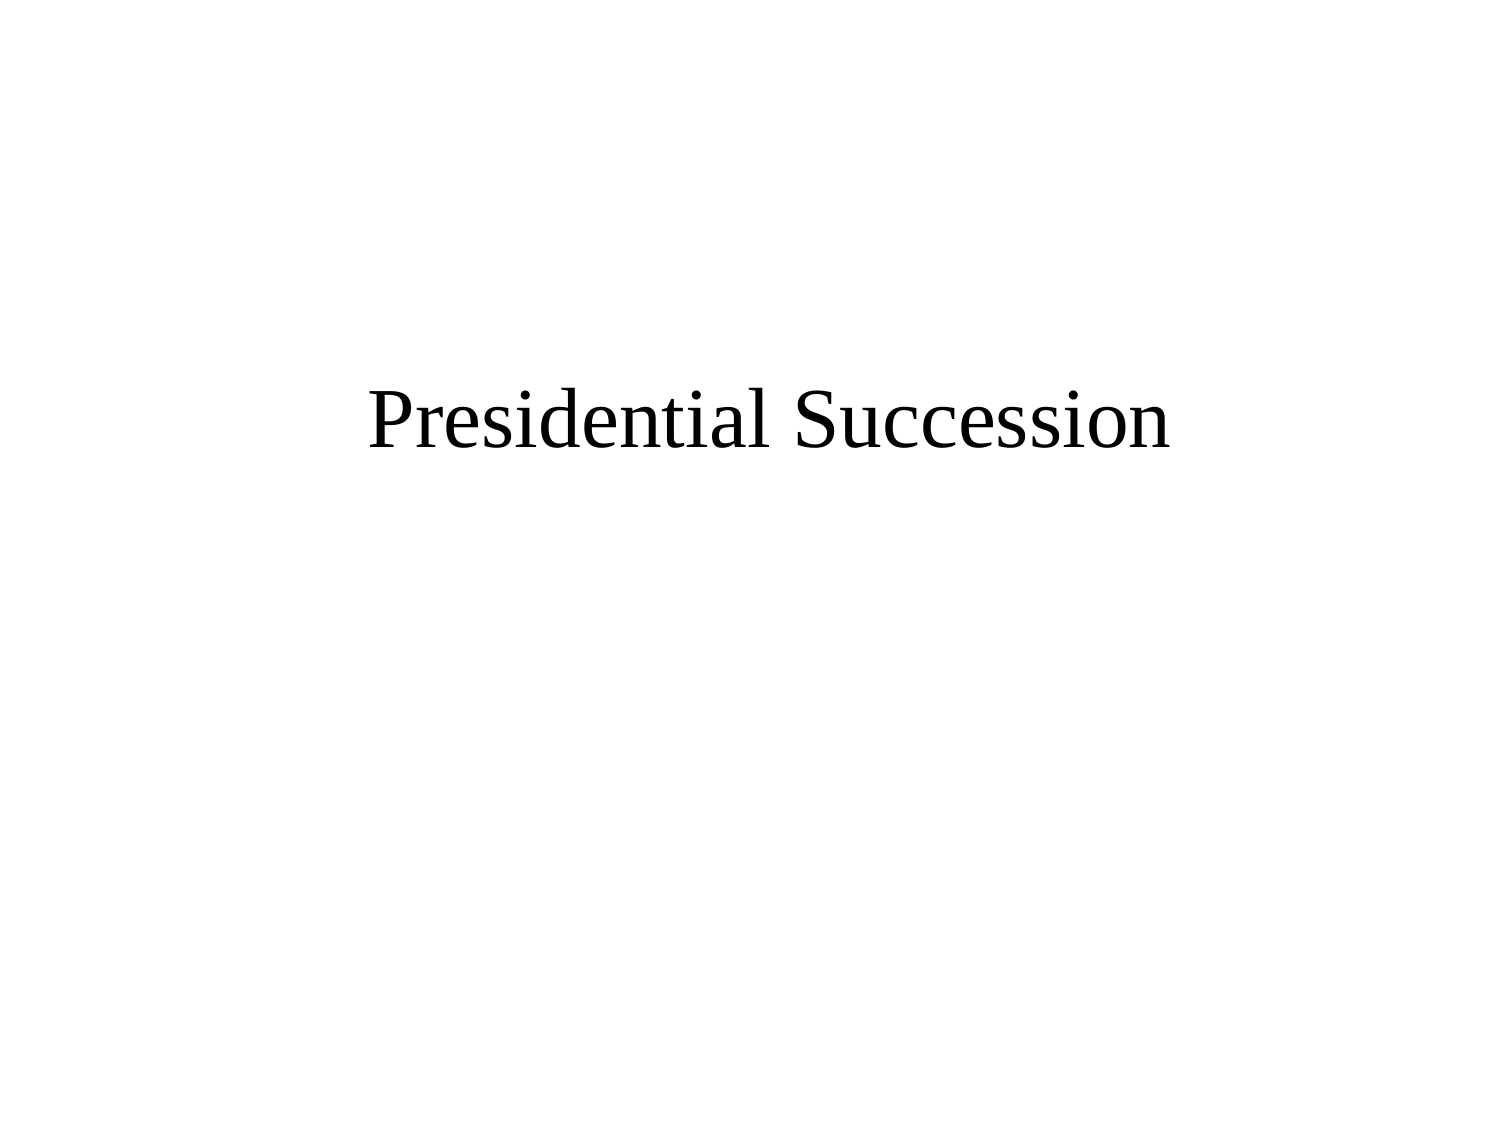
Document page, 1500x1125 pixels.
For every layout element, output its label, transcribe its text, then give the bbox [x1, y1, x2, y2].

text_box Presidential Succession [311, 353, 1230, 474]
